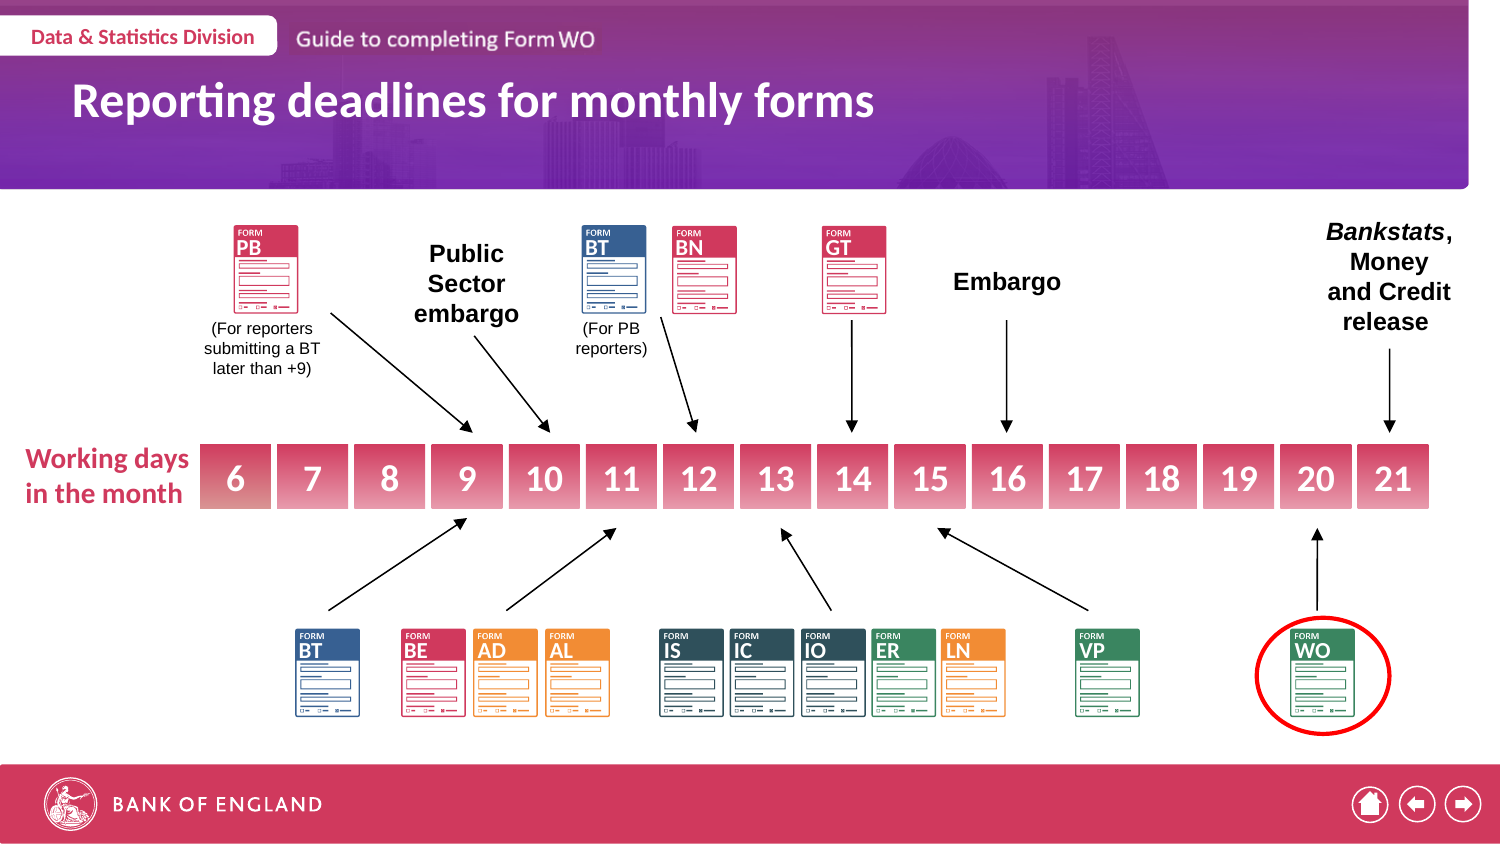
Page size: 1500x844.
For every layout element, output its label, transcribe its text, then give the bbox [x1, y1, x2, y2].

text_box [789, 627, 859, 718]
text_box [1284, 615, 1392, 737]
text_box 19 [1201, 442, 1276, 511]
text_box 16 [970, 442, 1045, 511]
text_box [506, 527, 617, 611]
text_box 11 [584, 442, 659, 511]
text_box 8 [352, 442, 427, 511]
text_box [462, 627, 533, 718]
text_box 9 [429, 442, 504, 511]
text_box 15 [893, 442, 968, 511]
text_box [780, 527, 832, 611]
text_box 20 [1278, 442, 1353, 511]
text_box 18 [1124, 442, 1199, 511]
list Reporting deadlines for monthly forms [71, 67, 1425, 174]
picture [0, 0, 1471, 190]
text_box 12 [661, 442, 736, 511]
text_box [718, 627, 788, 718]
text_box 21 [1356, 442, 1431, 511]
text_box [937, 627, 1006, 718]
text_box Public Sector embargo [387, 229, 546, 335]
text_box (For reporters submitting a BT later than +9) [171, 310, 354, 386]
text_box 10 [507, 442, 582, 511]
text_box [328, 518, 468, 611]
text_box [1000, 320, 1013, 433]
text_box 13 [738, 442, 813, 511]
text_box [330, 312, 473, 433]
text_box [534, 627, 611, 718]
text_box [388, 627, 461, 718]
text_box (For PB reporters) [550, 310, 673, 366]
text_box Bankstats, Money and Credit release [1310, 208, 1469, 343]
text_box [662, 323, 699, 433]
text_box [937, 527, 1089, 611]
text_box [1383, 348, 1396, 433]
text_box 7 [275, 442, 350, 511]
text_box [648, 627, 717, 718]
text_box Working days in the month [10, 432, 222, 517]
text_box 6 [222, 442, 273, 511]
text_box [570, 224, 647, 314]
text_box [1279, 627, 1358, 718]
text_box Embargo [928, 258, 1087, 303]
text_box 17 [1047, 442, 1122, 511]
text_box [221, 224, 299, 314]
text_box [283, 627, 361, 718]
text_box [845, 324, 859, 433]
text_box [860, 627, 937, 718]
text_box [474, 335, 551, 433]
text_box 14 [815, 442, 890, 511]
text_box [1311, 527, 1324, 611]
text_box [810, 224, 887, 315]
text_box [1064, 627, 1141, 718]
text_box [660, 224, 738, 315]
text_box [1254, 633, 1274, 718]
